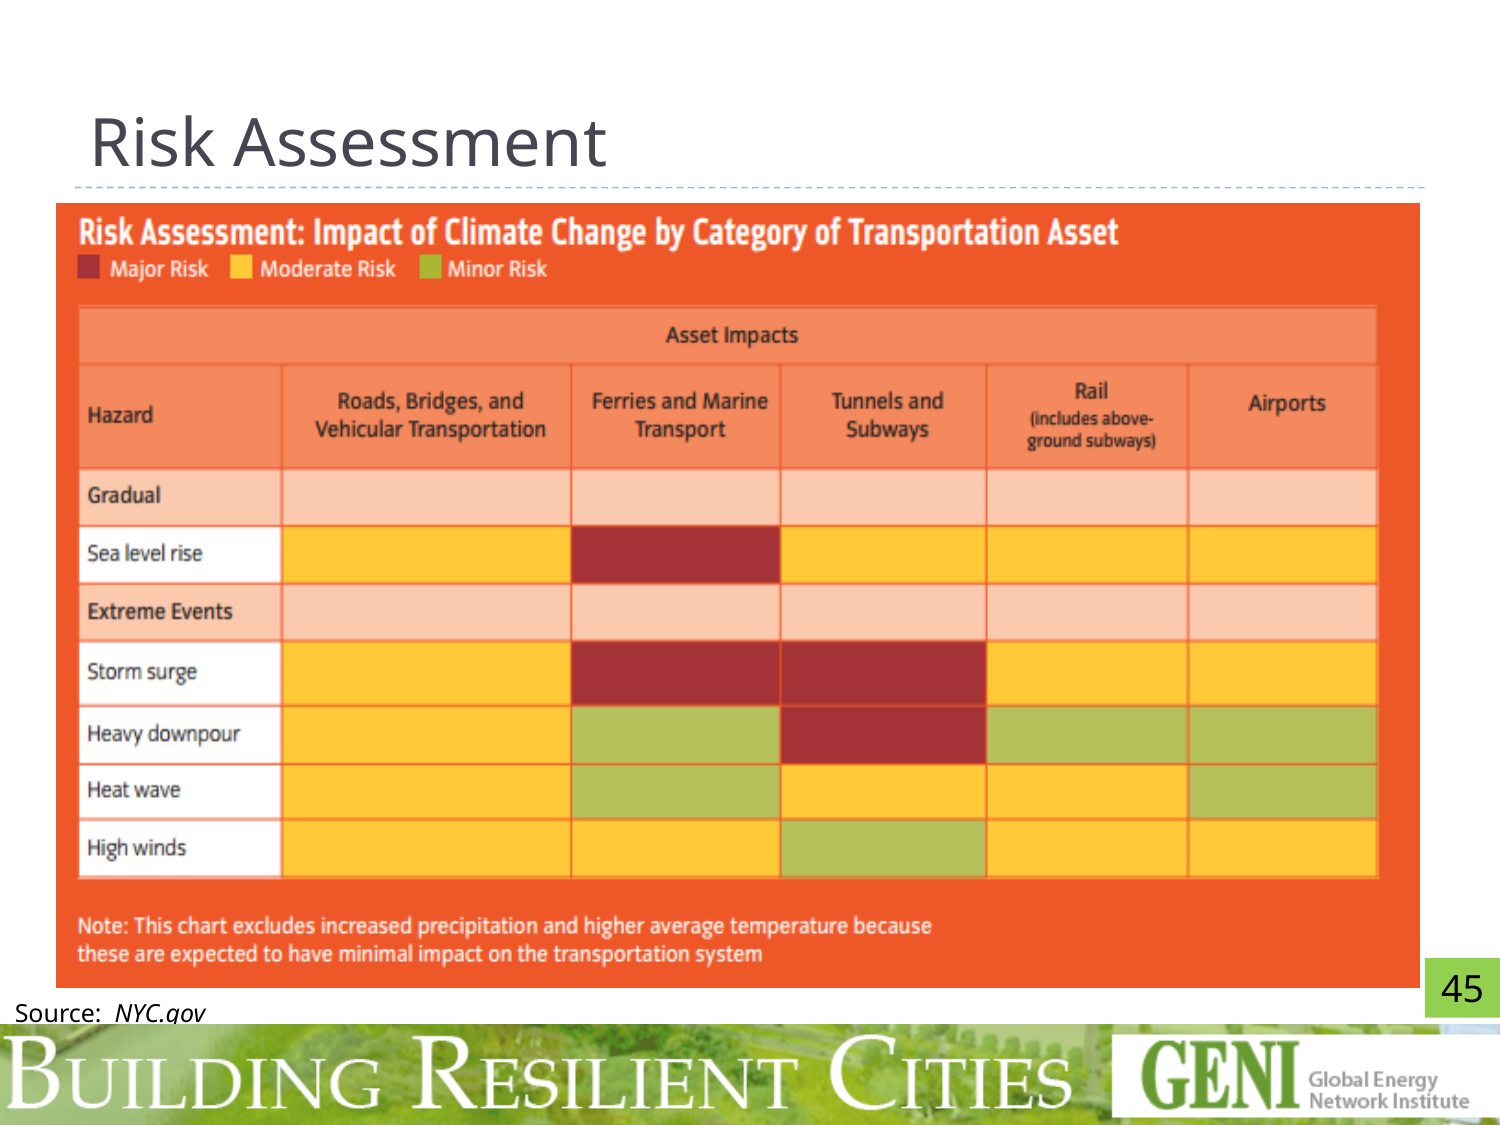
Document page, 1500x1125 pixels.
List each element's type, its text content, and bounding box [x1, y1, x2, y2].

picture [0, 1024, 1500, 1125]
text_box Source: NYC.gov [0, 990, 688, 1024]
title Risk Assessment [75, 24, 1425, 188]
picture [56, 203, 1420, 988]
text_box 45 [1424, 957, 1500, 1018]
